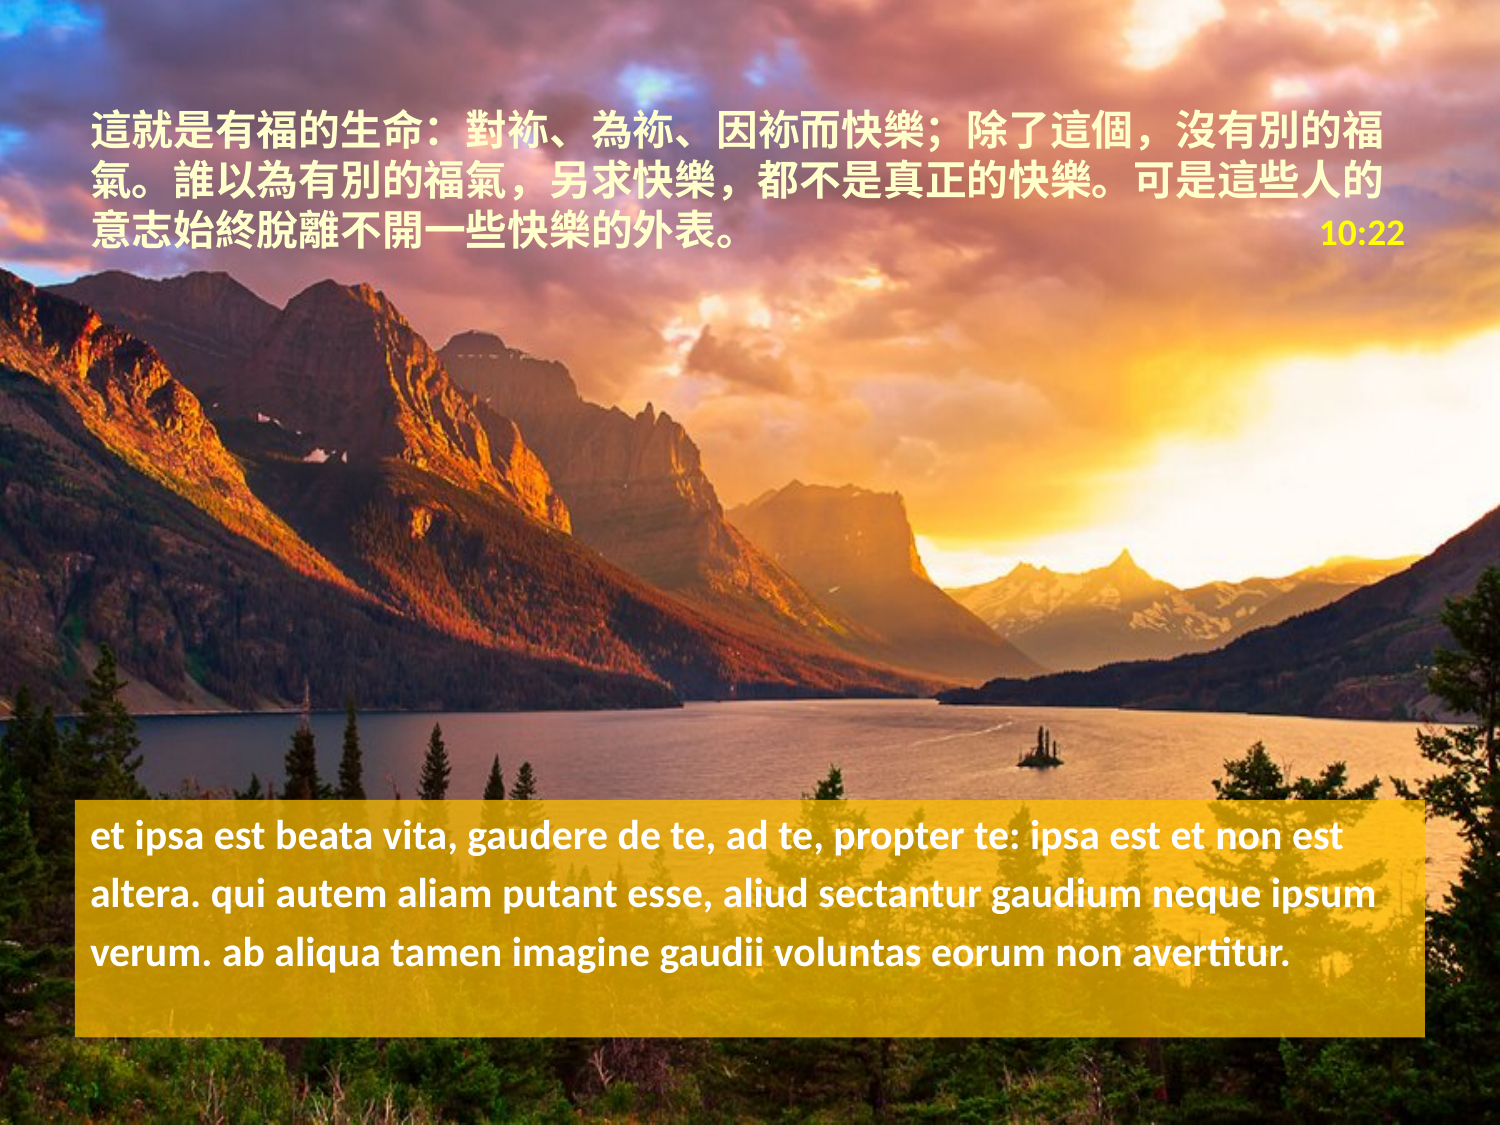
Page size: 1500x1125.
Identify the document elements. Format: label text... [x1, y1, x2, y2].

picture [0, 0, 1500, 1125]
title 這就是有福的生命：對袮、為袮、因袮而快樂；除了這個，沒有別的福氣。誰以為有別的福氣，另求快樂，都不是真正的快樂。可是這些人的意志始終脫離不開一些快樂的外表。 10:22 [75, 45, 1425, 313]
list et ipsa est beata vita, gaudere de te, ad te, propter te: ipsa est et non est altera. qui autem aliam putant esse, aliud sectantur gaudium neque ipsum verum. ab aliqua tamen imagine gaudii voluntas eorum non avertitur. [75, 800, 1425, 1038]
